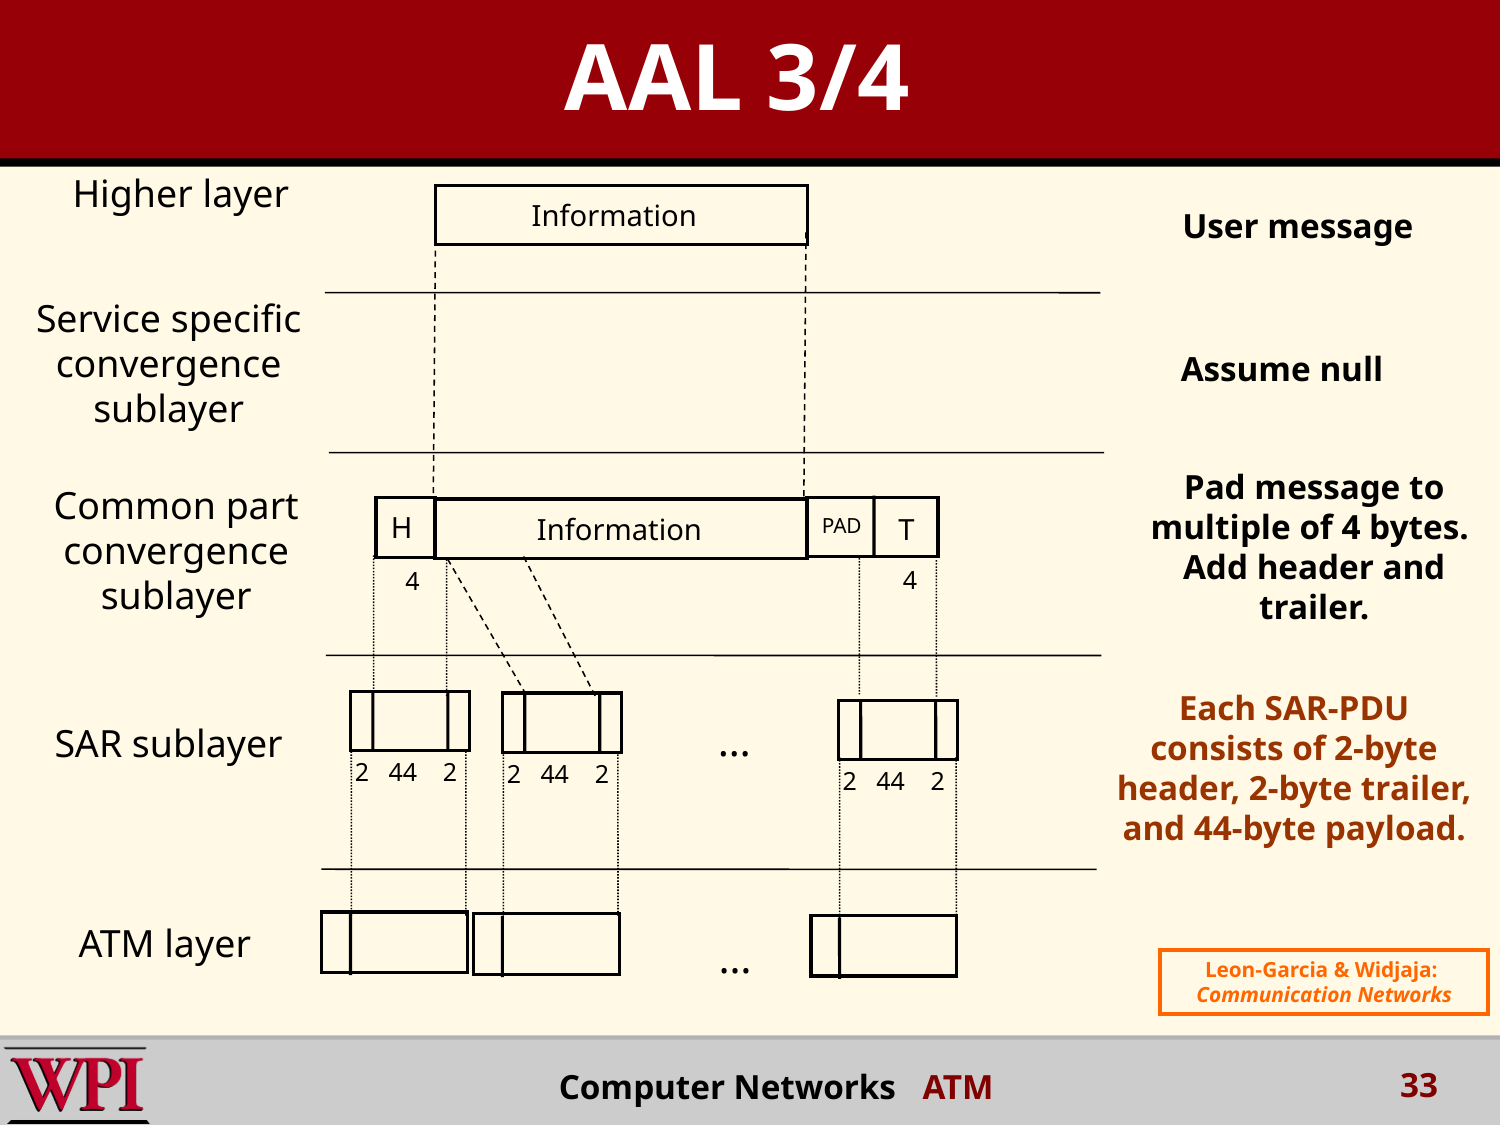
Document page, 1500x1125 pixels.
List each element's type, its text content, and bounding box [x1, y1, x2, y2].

text_box [863, 545, 874, 557]
text_box [874, 497, 938, 557]
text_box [321, 911, 468, 976]
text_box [810, 700, 985, 805]
text_box [856, 497, 873, 505]
text_box Assume null [1105, 340, 1460, 396]
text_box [366, 498, 859, 559]
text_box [810, 915, 957, 980]
text_box Leon-Garcia & Widjaja: Communication Networks [1160, 949, 1489, 1015]
slide_number 33 [1344, 1056, 1495, 1125]
text_box [435, 185, 808, 245]
text_box User message [1121, 197, 1475, 252]
text_box 4 [390, 567, 435, 603]
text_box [323, 691, 475, 796]
footer Computer Networks ATM [229, 1058, 1323, 1107]
text_box … [694, 707, 775, 773]
text_box Higher layer [57, 162, 305, 223]
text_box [473, 913, 620, 978]
text_box SAR sublayer [12, 712, 318, 773]
text_box … [695, 924, 776, 989]
text_box Each SAR-PDU consists of 2-byte header, 2-byte trailer, and 44-byte payload. [1101, 679, 1488, 855]
text_box AAL 3/4 [99, 11, 1375, 176]
text_box T [883, 504, 930, 554]
text_box Service specific convergence sublayer [12, 287, 325, 438]
text_box Pad message to multiple of 4 bytes. Add header and trailer. [1128, 459, 1500, 634]
text_box Common part convergence sublayer [15, 475, 338, 625]
text_box 4 [888, 556, 932, 602]
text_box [474, 692, 649, 797]
picture [0, 0, 1500, 158]
picture [0, 1040, 1500, 1125]
picture [0, 167, 1500, 1035]
text_box ATM layer [16, 912, 313, 973]
text_box PAD [862, 505, 877, 545]
text_box Information [448, 190, 780, 240]
